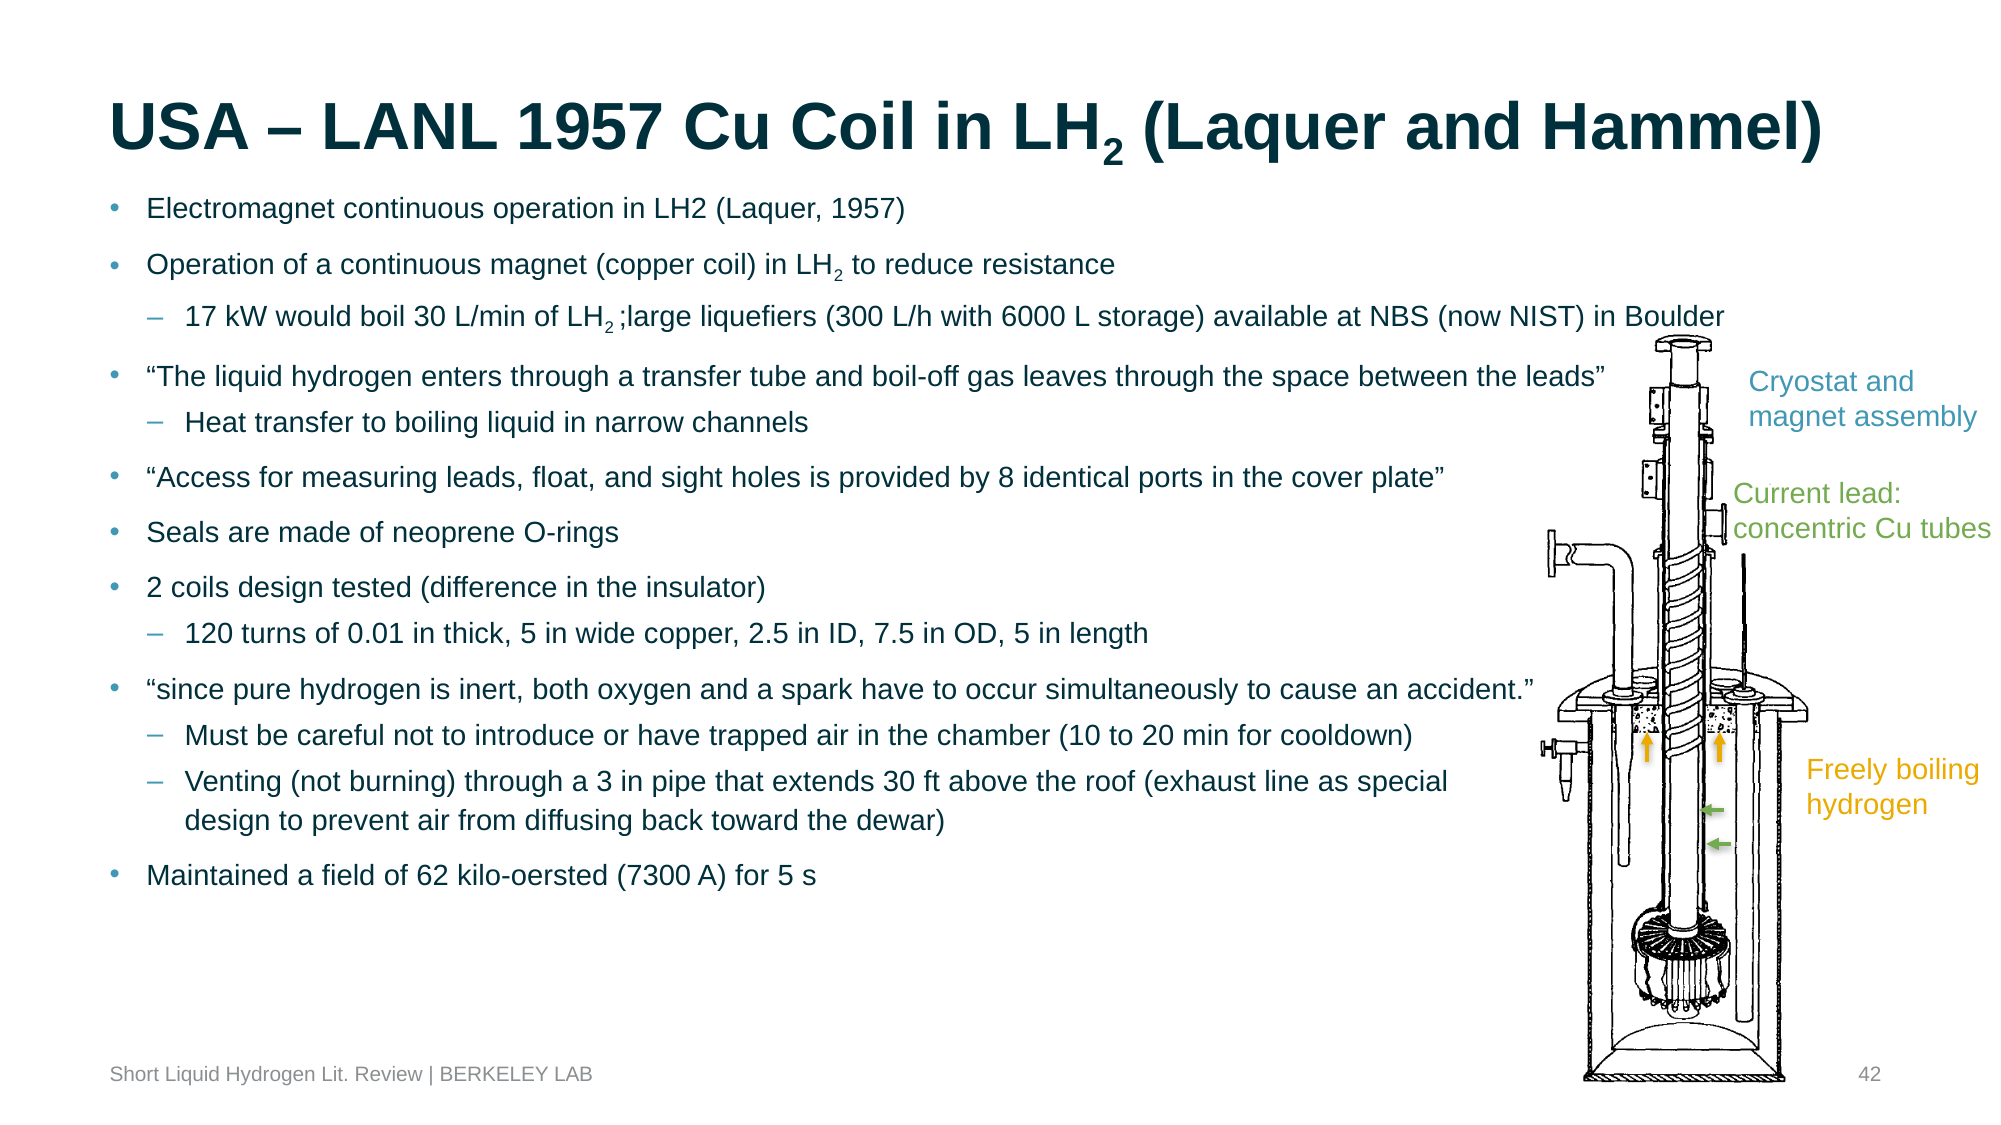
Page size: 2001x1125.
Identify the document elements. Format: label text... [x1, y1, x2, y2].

footer Short Liquid Hydrogen Lit. Review | BERKELEY LAB [94, 1042, 1535, 1103]
text_box Freely boiling hydrogen [1826, 742, 2000, 828]
picture [1630, 317, 1639, 323]
slide_number 42 [1823, 1042, 1897, 1103]
title USA – LANL 1957 Cu Coil in LH2 (Laquer and Hammel) [94, 75, 1895, 178]
picture [1538, 317, 1821, 1099]
picture [1665, 317, 1671, 324]
text_box Cryostat and magnet assembly [1826, 354, 2000, 440]
text_box Current lead: concentric Cu tubes [1826, 466, 2000, 552]
list Electromagnet continuous operation in LH2 (Laquer, 1957) Operation of a continuous magnet (copper coil) in LH2 to reduce resistance 17 kW would boil 30 L/min of LH2 ;large liquefiers (300 L/h with 6000 L storage) available at NBS (now NIST) in Boulder “The liquid hydrogen enters through a transfer tube and boil-off gas leaves through the space between the leads” Heat transfer to boiling liquid in narrow channels “Access for measuring leads, float, and sight holes is provided by 8 identical ports in the cover plate” Seals are made of neoprene O-rings 2 coils design tested (difference in the insulator) 120 turns of 0.01 in thick, 5 in wide copper, 2.5 in ID, 7.5 in OD, 5 in length “since pure hydrogen is inert, both oxygen and a spark have to occur simultaneously to cause an accident.” Must be careful not to introduce or have trapped air in the chamber (10 to 20 min for cooldown) Venting (not burning) through a 3 in pipe that extends 30 ft above the roof (exhaust line as special design to prevent air from diffusing back toward the dewar) Maintained a field of 62 kilo-oersted (7300 A) for 5 s [94, 178, 1895, 1003]
picture [1648, 317, 1655, 324]
picture [1687, 317, 1694, 324]
